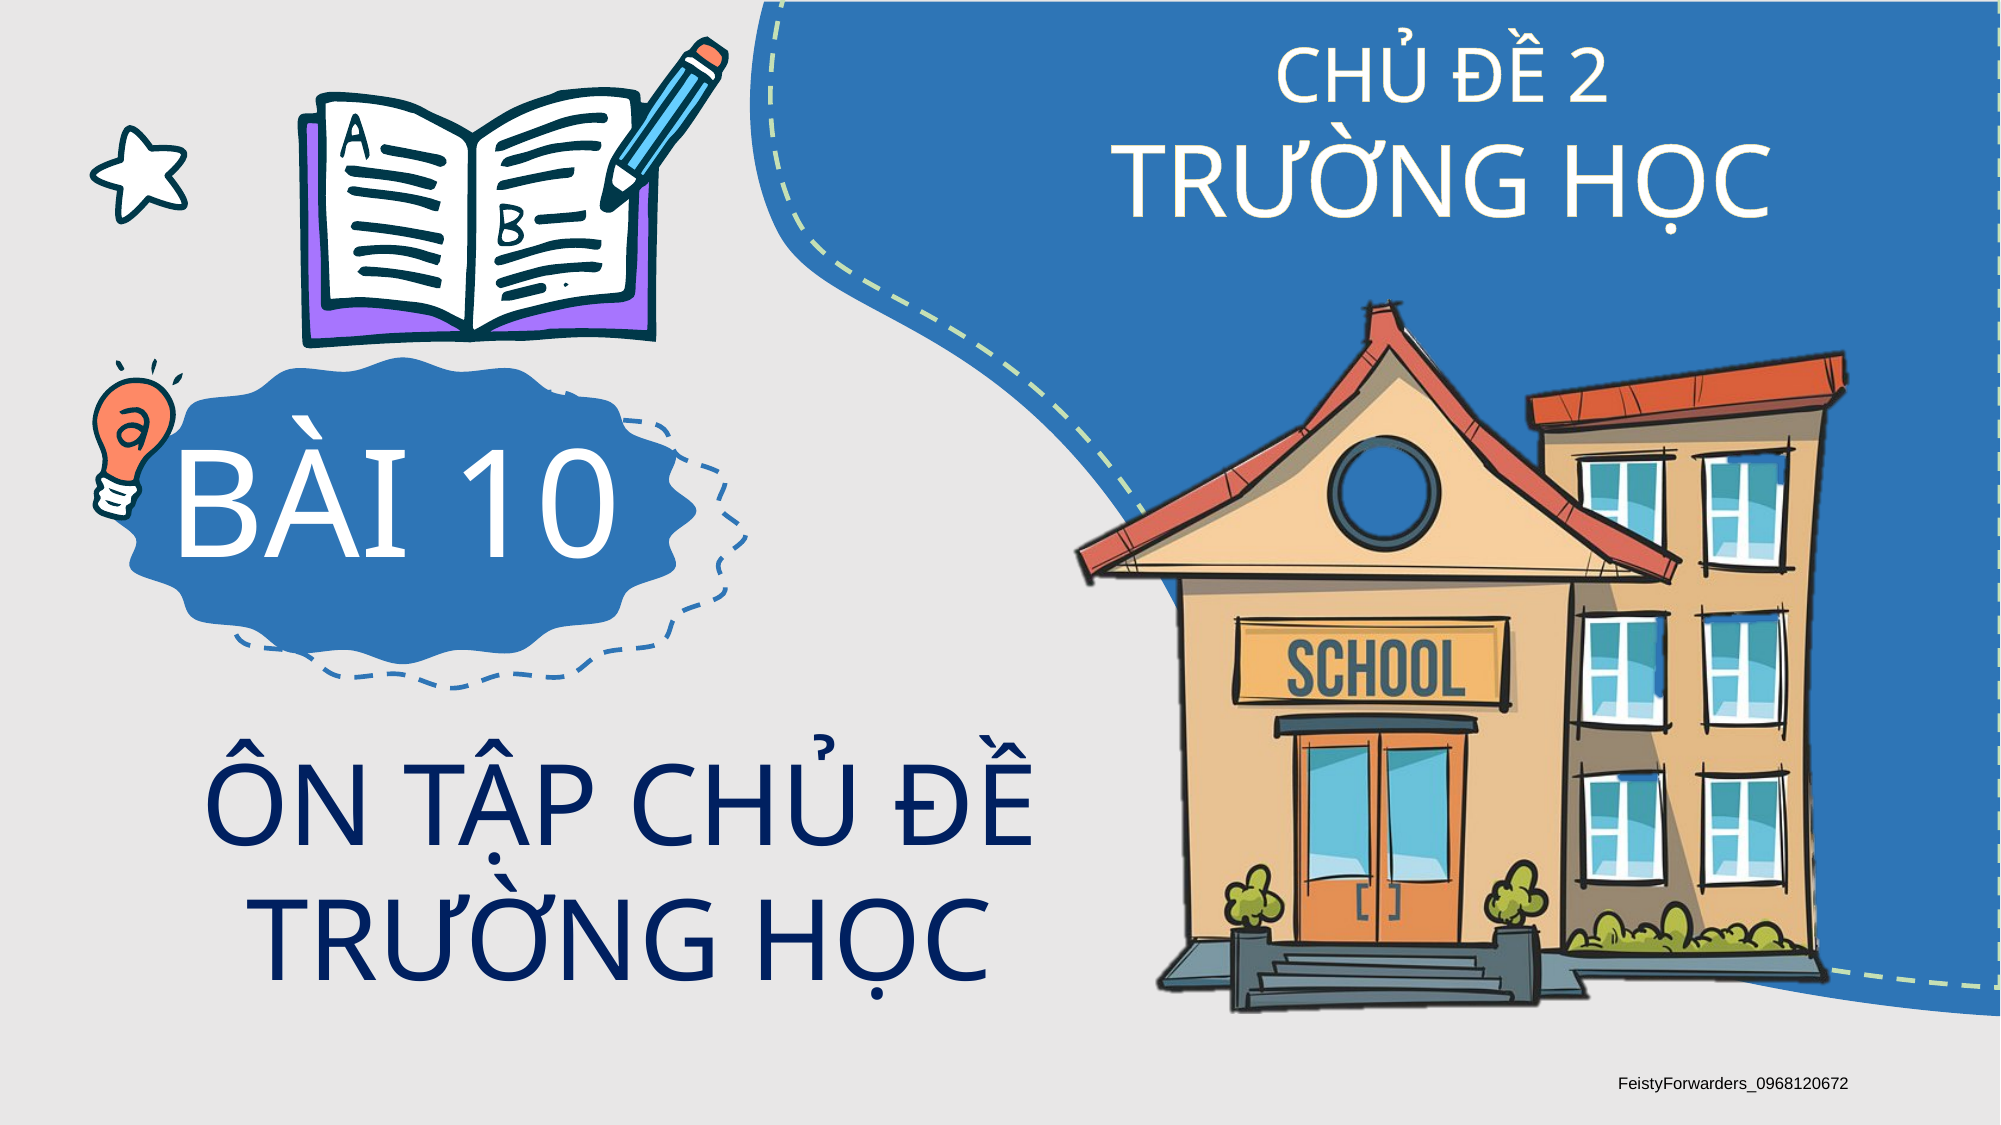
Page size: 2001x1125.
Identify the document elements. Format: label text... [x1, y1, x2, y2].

text_box ÔN TẬP CHỦ ĐỀ TRƯỜNG HỌC [53, 725, 973, 1010]
text_box CHỦ ĐỀ 2 TRƯỜNG HỌC [852, 19, 2000, 245]
text_box BÀI 10 [105, 399, 684, 595]
text_box [92, 128, 185, 222]
picture [973, 299, 1950, 1014]
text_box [599, 36, 730, 215]
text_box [297, 87, 662, 349]
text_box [87, 354, 170, 521]
